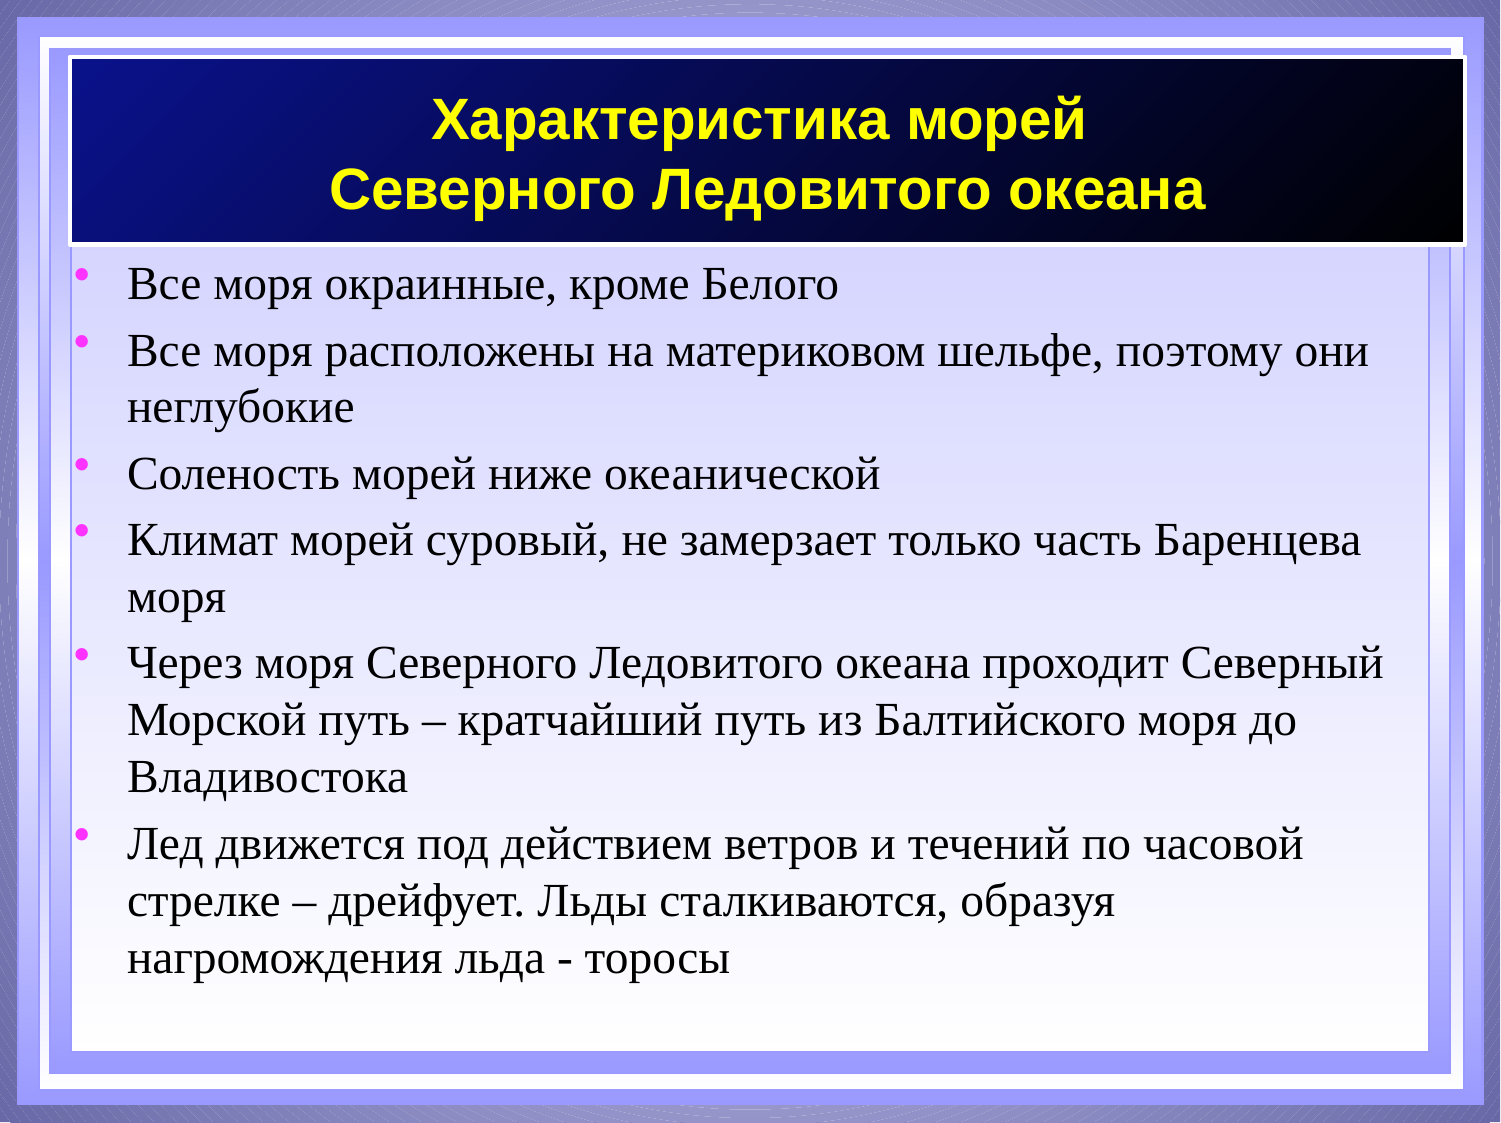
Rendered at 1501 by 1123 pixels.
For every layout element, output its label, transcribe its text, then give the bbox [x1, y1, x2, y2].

text_box Характеристика морей Северного Ледовитого океана [70, 57, 1465, 245]
list Все моря окраинные, кроме Белого Все моря расположены на материковом шельфе, поэтому они неглубокие Соленость морей ниже океанической Климат морей суровый, не замерзает только часть Баренцева моря Через моря Северного Ледовитого океана проходит Северный Морской путь – кратчайший путь из Балтийского моря до Владивостока Лед движется под действием ветров и течений по часовой стрелке – дрейфует. Льды сталкиваются, образуя нагромождения льда - торосы [58, 244, 1442, 998]
